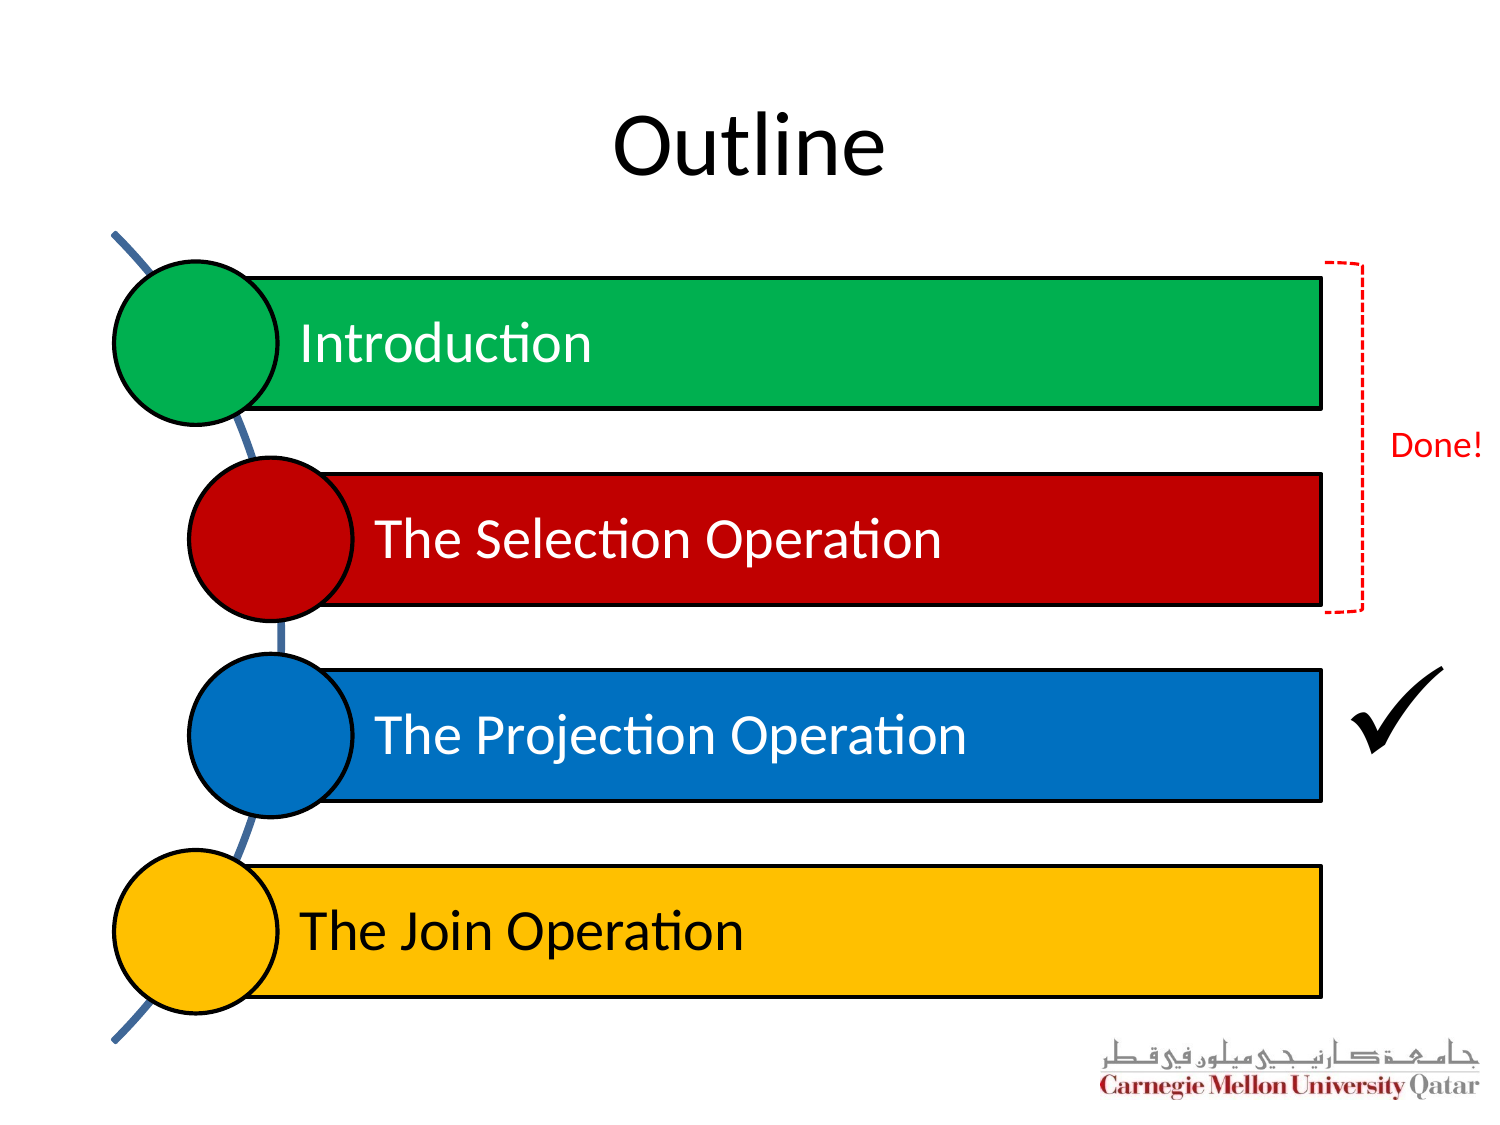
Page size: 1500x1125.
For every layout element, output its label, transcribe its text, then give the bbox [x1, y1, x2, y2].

text_box Done! [1375, 412, 1500, 473]
text_box [1338, 650, 1500, 830]
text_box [99, 212, 1334, 1063]
title Outline [75, 45, 1425, 233]
text_box [1338, 261, 1364, 614]
picture [1099, 1037, 1480, 1101]
